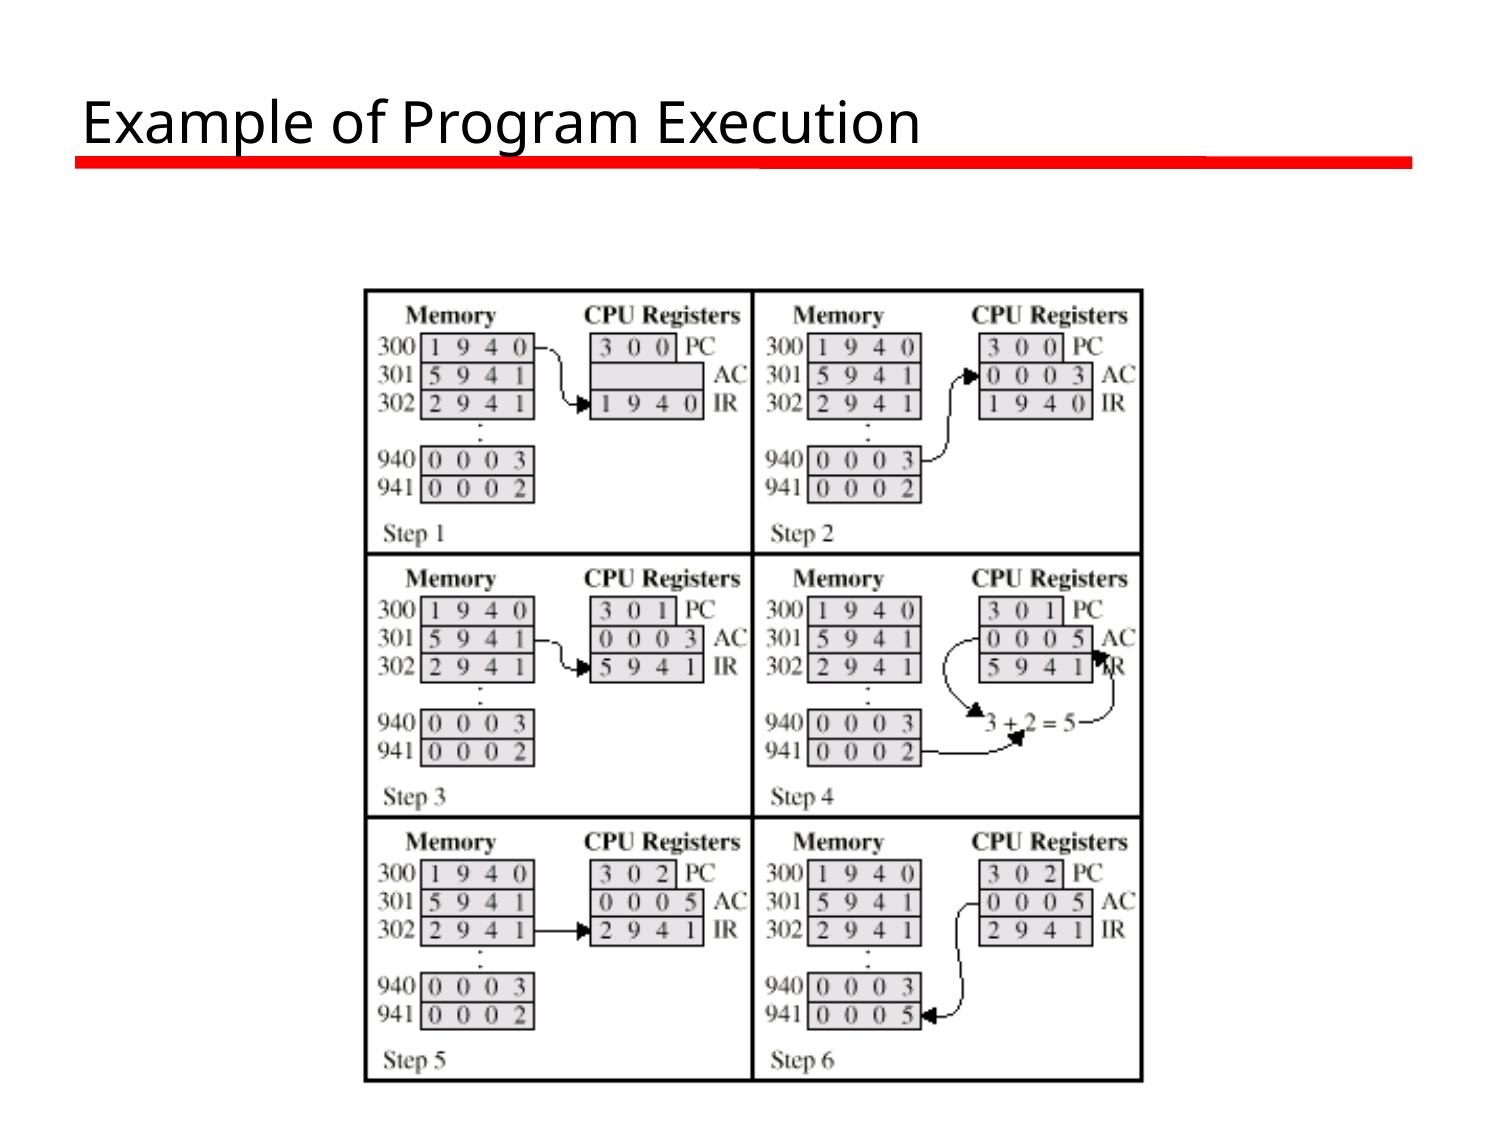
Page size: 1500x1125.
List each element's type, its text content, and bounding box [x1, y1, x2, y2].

title Example of Program Execution [66, 24, 1413, 163]
picture [362, 287, 1163, 1088]
